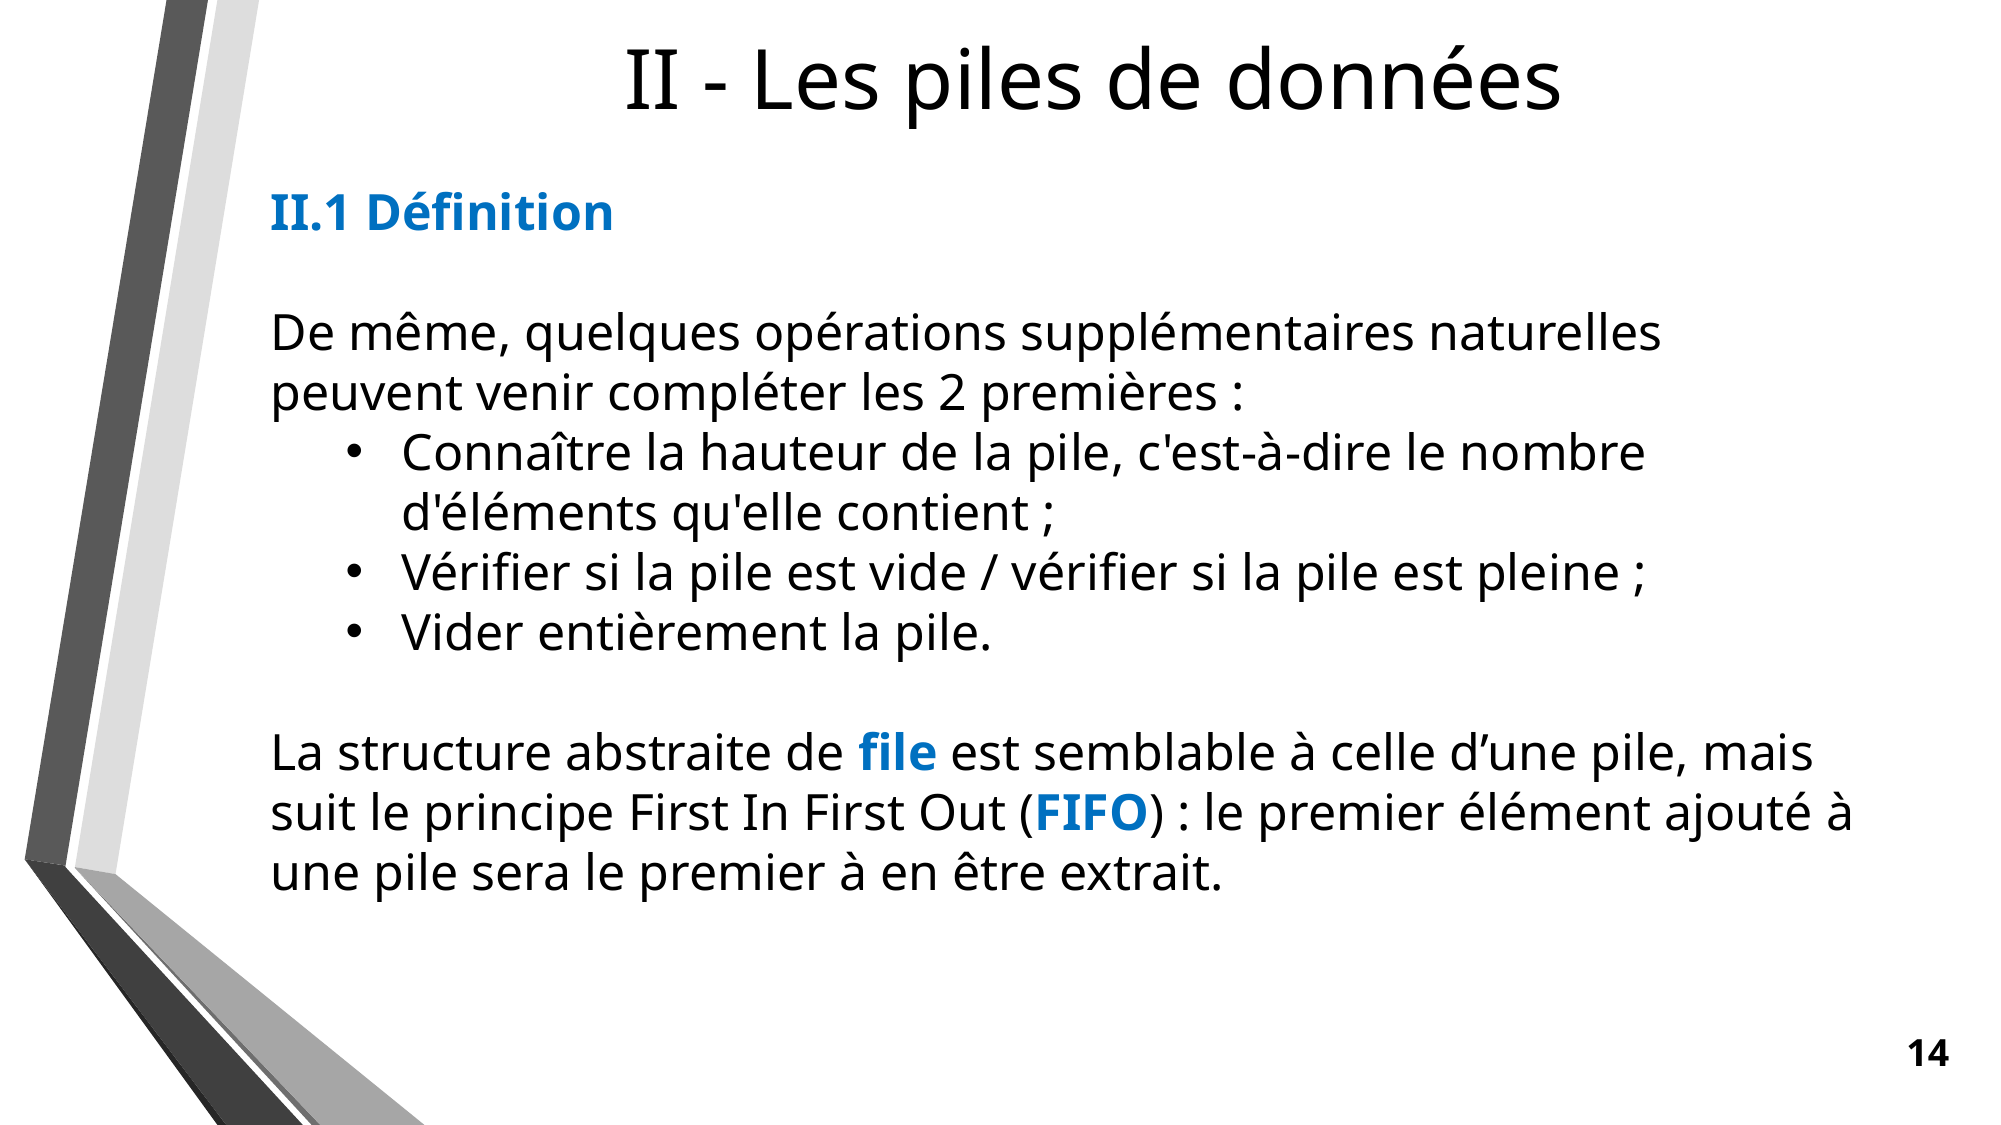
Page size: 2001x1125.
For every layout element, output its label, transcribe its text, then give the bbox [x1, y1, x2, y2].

slide_number 14 [1874, 1025, 1965, 1085]
text_box II.1 Définition De même, quelques opérations supplémentaires naturelles peuvent venir compléter les 2 premières : Connaître la hauteur de la pile, c'est-à-dire le nombre d'éléments qu'elle contient ; Vérifier si la pile est vide / vérifier si la pile est pleine ; Vider entièrement la pile. La structure abstraite de file est semblable à celle d’une pile, mais suit le principe First In First Out (FIFO) : le premier élément ajouté à une pile sera le premier à en être extrait. [255, 172, 1875, 908]
text_box II - Les piles de données [373, 19, 1816, 117]
